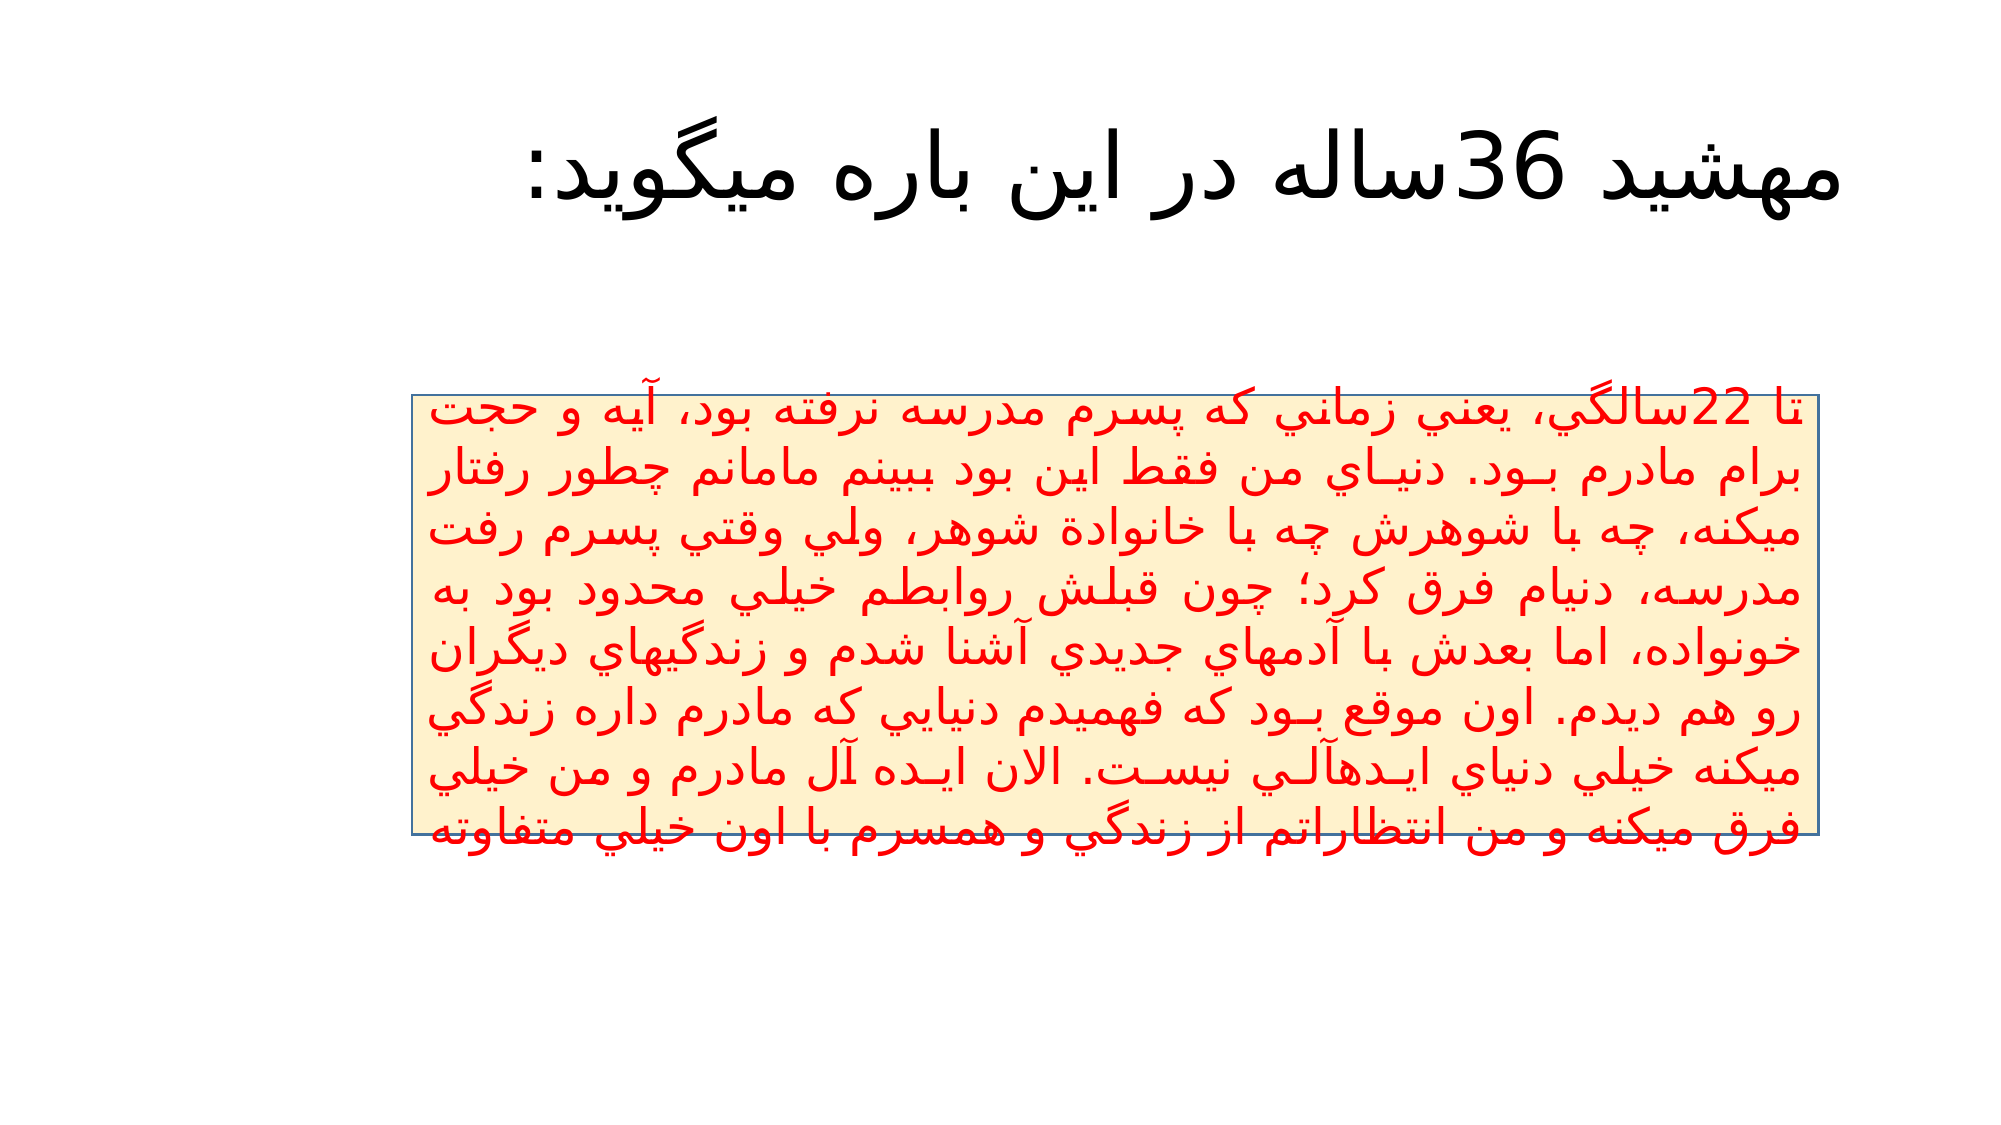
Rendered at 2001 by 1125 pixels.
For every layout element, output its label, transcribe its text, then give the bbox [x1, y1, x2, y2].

text_box تا 22سالگي، يعني زماني كه پسرم مدرسه نرفته بود، آيه و حجت برام مادرم بـود. دنيـاي من فقط اين بود ببينم مامانم چطور رفتار ميكنه، چه با شوهرش چه با خانوادة شوهر، ولي وقتي پسرم رفت مدرسه، دنيام فرق كرد؛ چون قبلش روابطم خيلي محدود بود به خونواده، اما بعدش با آدمهاي جديدي آشنا شدم و زندگيهاي ديگران رو هم ديدم. اون موقع بـود كه فهميدم دنيايي كه مادرم داره زندگي ميكنه خيلي دنياي ايـدهآلـي نيسـت. الان ايـده آل مادرم و من خيلي فرق ميكنه و من انتظاراتم از زندگي و همسرم با اون خيلي متفاوته [411, 394, 1820, 836]
title مهشيد 36ساله در اين باره ميگويد: [137, 59, 1863, 278]
list [137, 299, 1863, 1014]
